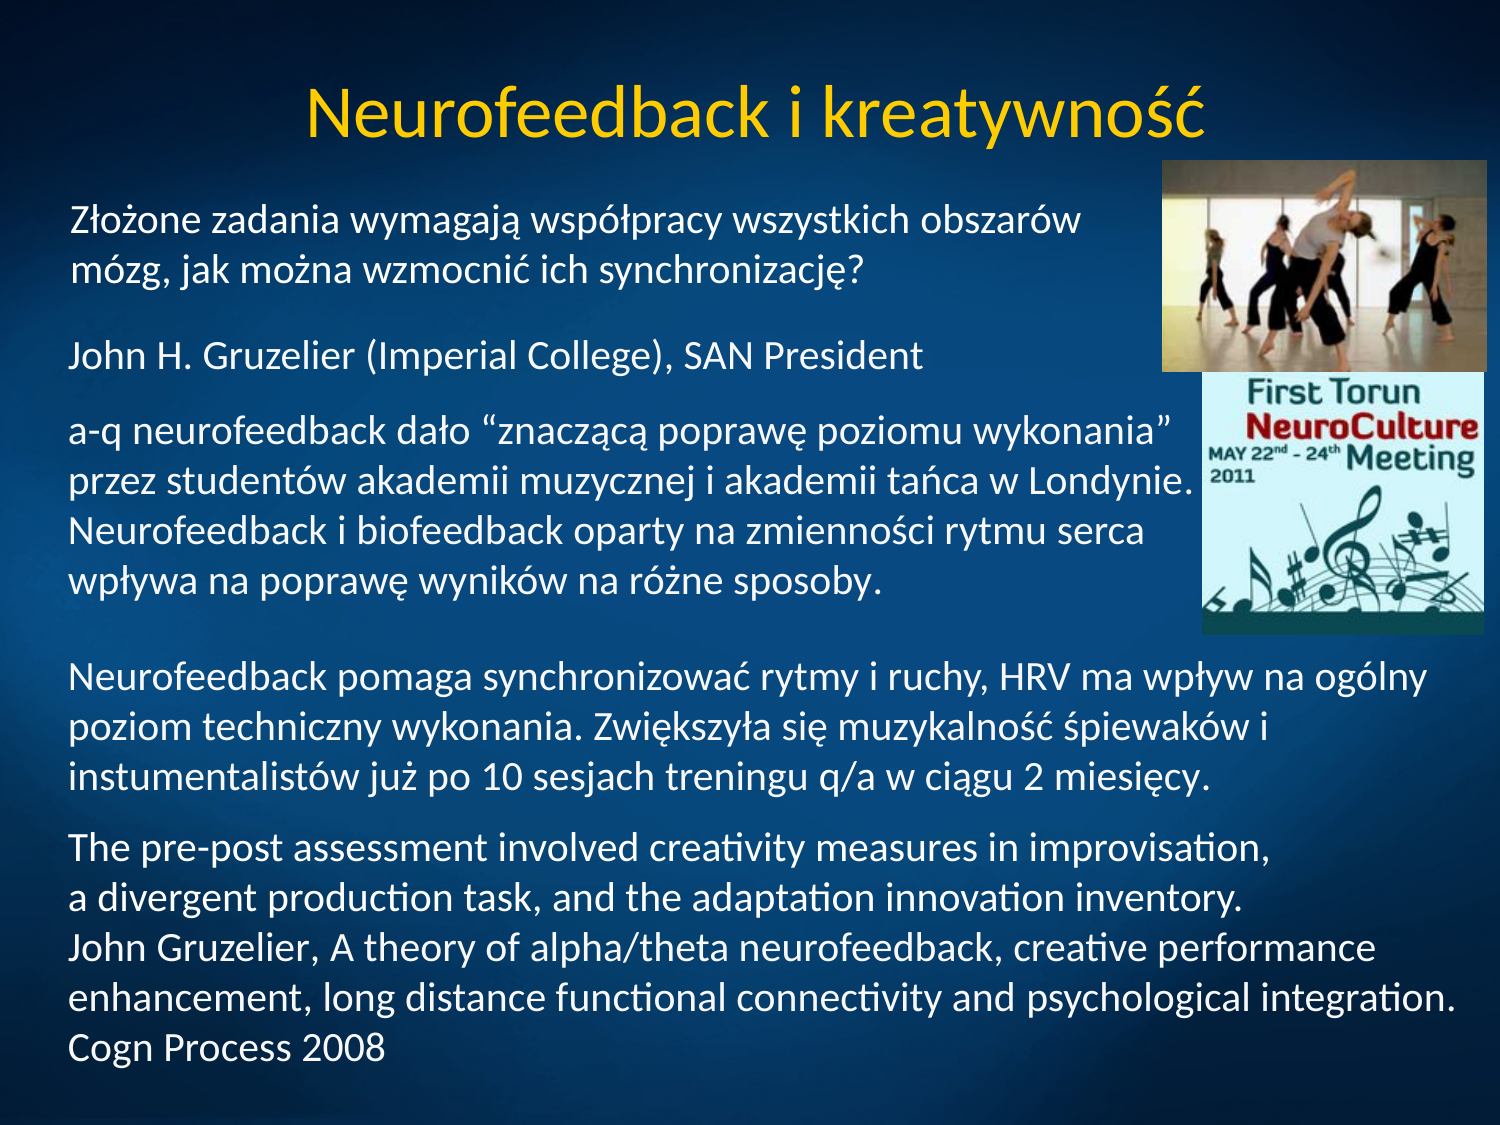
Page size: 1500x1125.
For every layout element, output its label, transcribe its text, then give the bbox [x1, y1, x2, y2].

list Złożone zadania wymagają współpracy wszystkich obszarów mózg, jak można wzmocnić ich synchronizację? [55, 184, 1128, 320]
title Neurofeedback i kreatywność [76, 52, 1436, 163]
text_box John H. Gruzelier (Imperial College), SAN President a-q neurofeedback dało “znaczącą poprawę poziomu wykonania” przez studentów akademii muzycznej i akademii tańca w Londynie. Neurofeedback i biofeedback oparty na zmienności rytmu serca wpływa na poprawę wyników na różne sposoby. Neurofeedback pomaga synchronizować rytmy i ruchy, HRV ma wpływ na ogólny poziom techniczny wykonania. Zwiększyła się muzykalność śpiewaków i instumentalistów już po 10 sesjach treningu q/a w ciągu 2 miesięcy. The pre-post assessment involved creativity measures in improvisation, a divergent production task, and the adaptation innovation inventory. John Gruzelier, A theory of alpha/theta neurofeedback, creative performance enhancement, long distance functional connectivity and psychological integration. Cogn Process 2008 [53, 320, 1487, 1078]
picture [0, 0, 1500, 1125]
